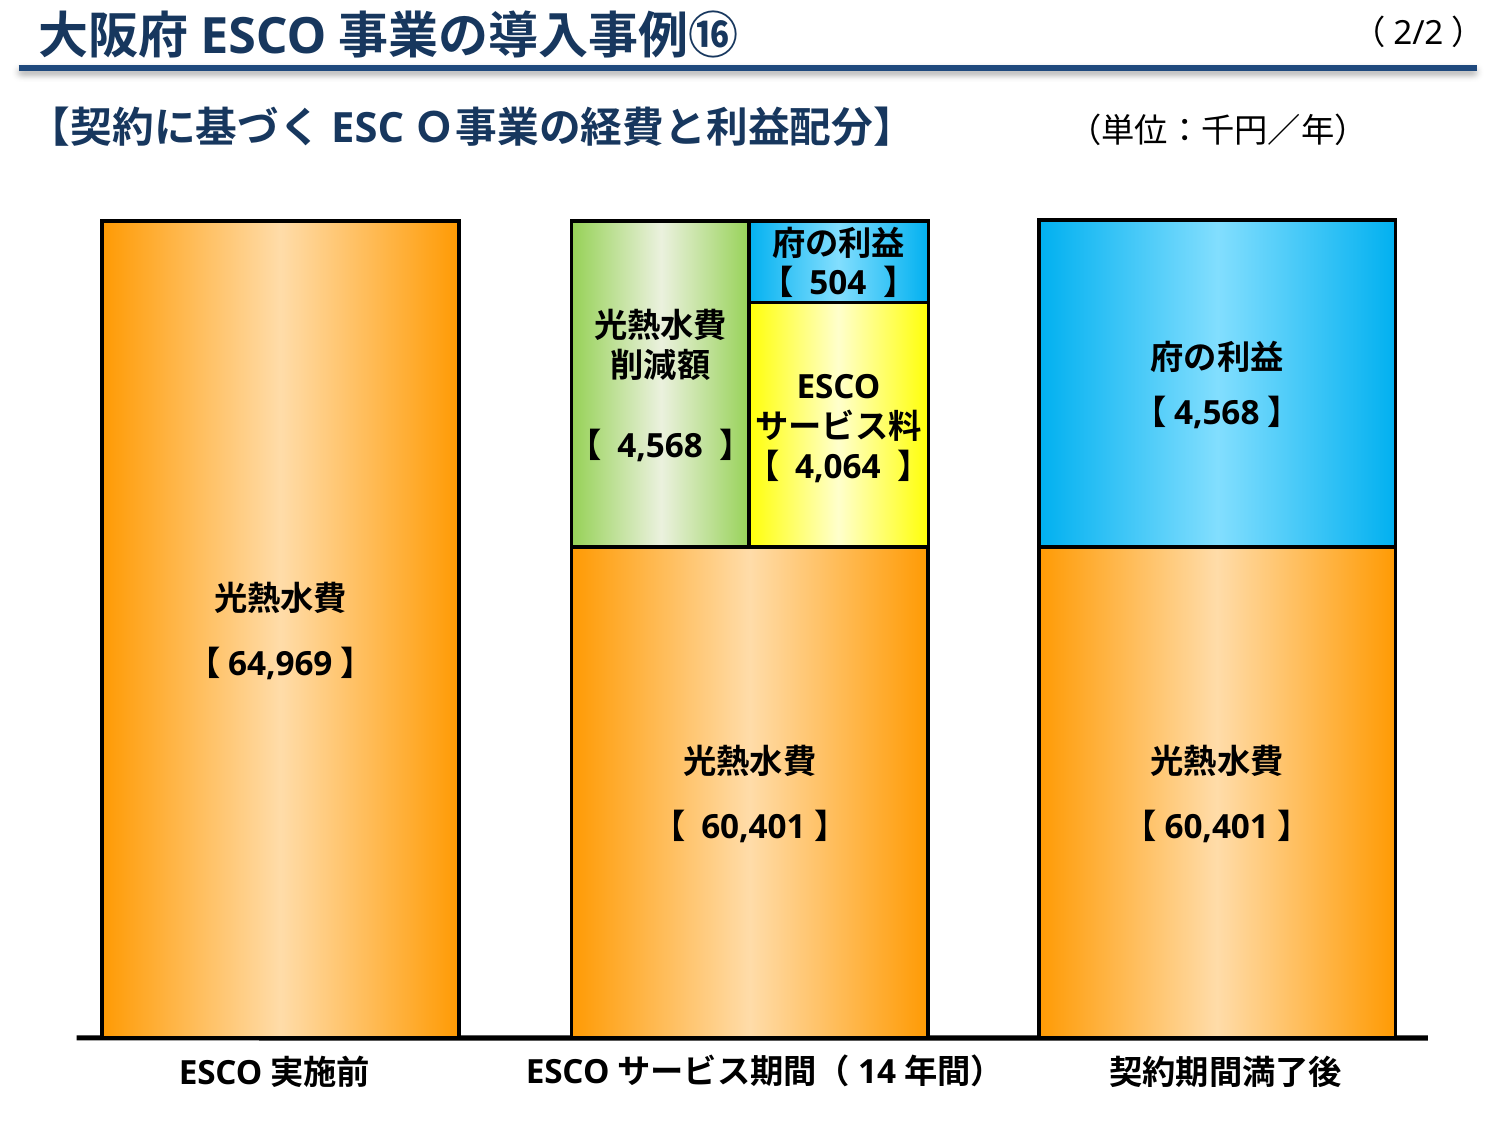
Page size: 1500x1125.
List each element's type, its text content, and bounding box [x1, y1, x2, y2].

text_box （単位：千円／年） [1018, 101, 1383, 179]
text_box ESCO実施前 [130, 1079, 419, 1104]
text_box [76, 219, 1428, 1071]
text_box 契約期間満了後 [1054, 1079, 1397, 1104]
text_box （2/2） [1338, 6, 1498, 62]
text_box ESCOサービス期間（14年間） [536, 1079, 993, 1103]
text_box 大阪府ESCO事業の導入事例⑯ 【契約に基づくESCＯ事業の経費と利益配分】 [14, 3, 1472, 152]
